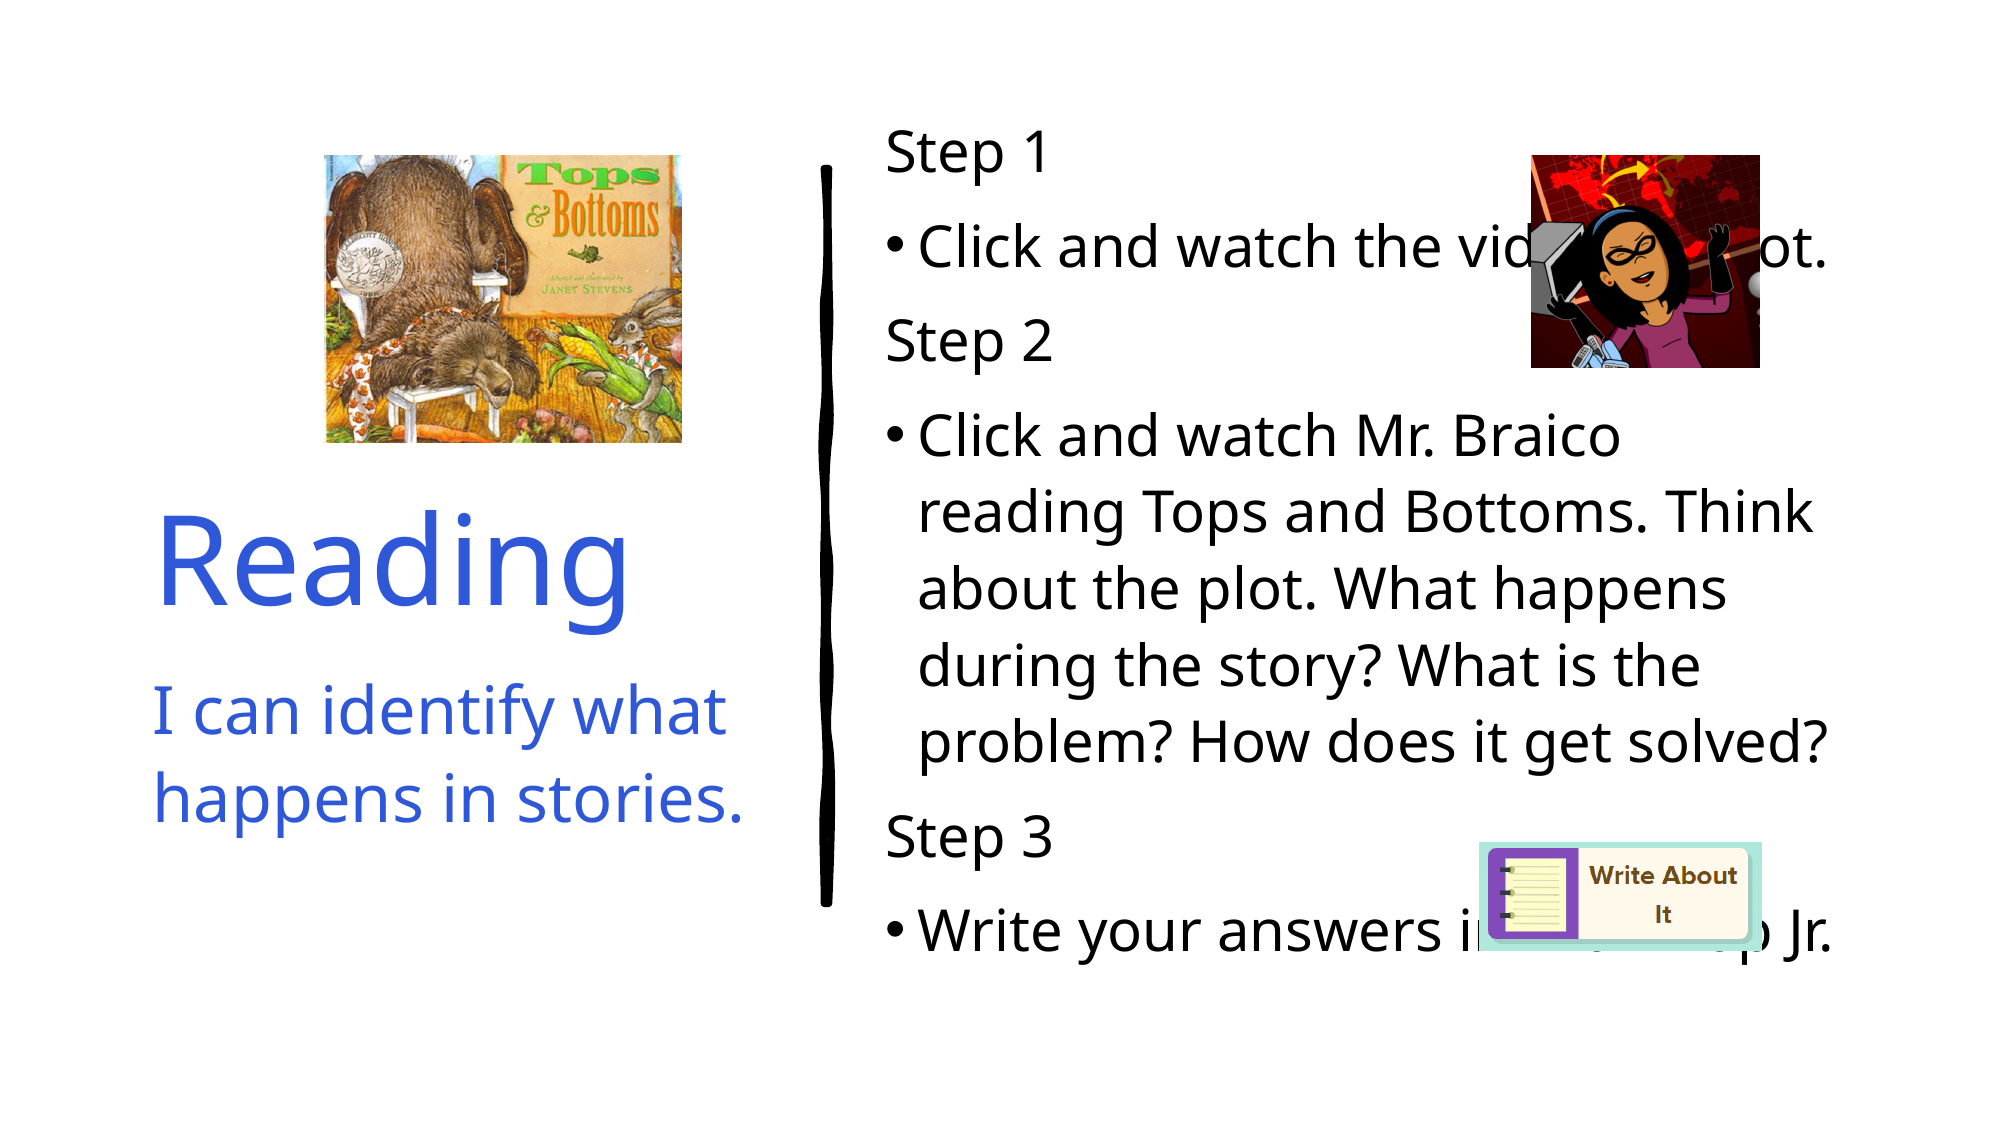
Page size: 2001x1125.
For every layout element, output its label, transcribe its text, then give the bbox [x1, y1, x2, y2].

title Reading [137, 75, 783, 638]
picture [1531, 155, 1760, 368]
picture [1479, 842, 1762, 951]
picture [324, 155, 682, 443]
list I can identify what happens in stories. [137, 652, 783, 981]
list Step 1 Click and watch the video on plot. Step 2 Click and watch Mr. Braico reading Tops and Bottoms. Think about the plot. What happens during the story? What is the problem? How does it get solved? Step 3 Write your answers in BrainPop Jr. [870, 90, 1863, 981]
